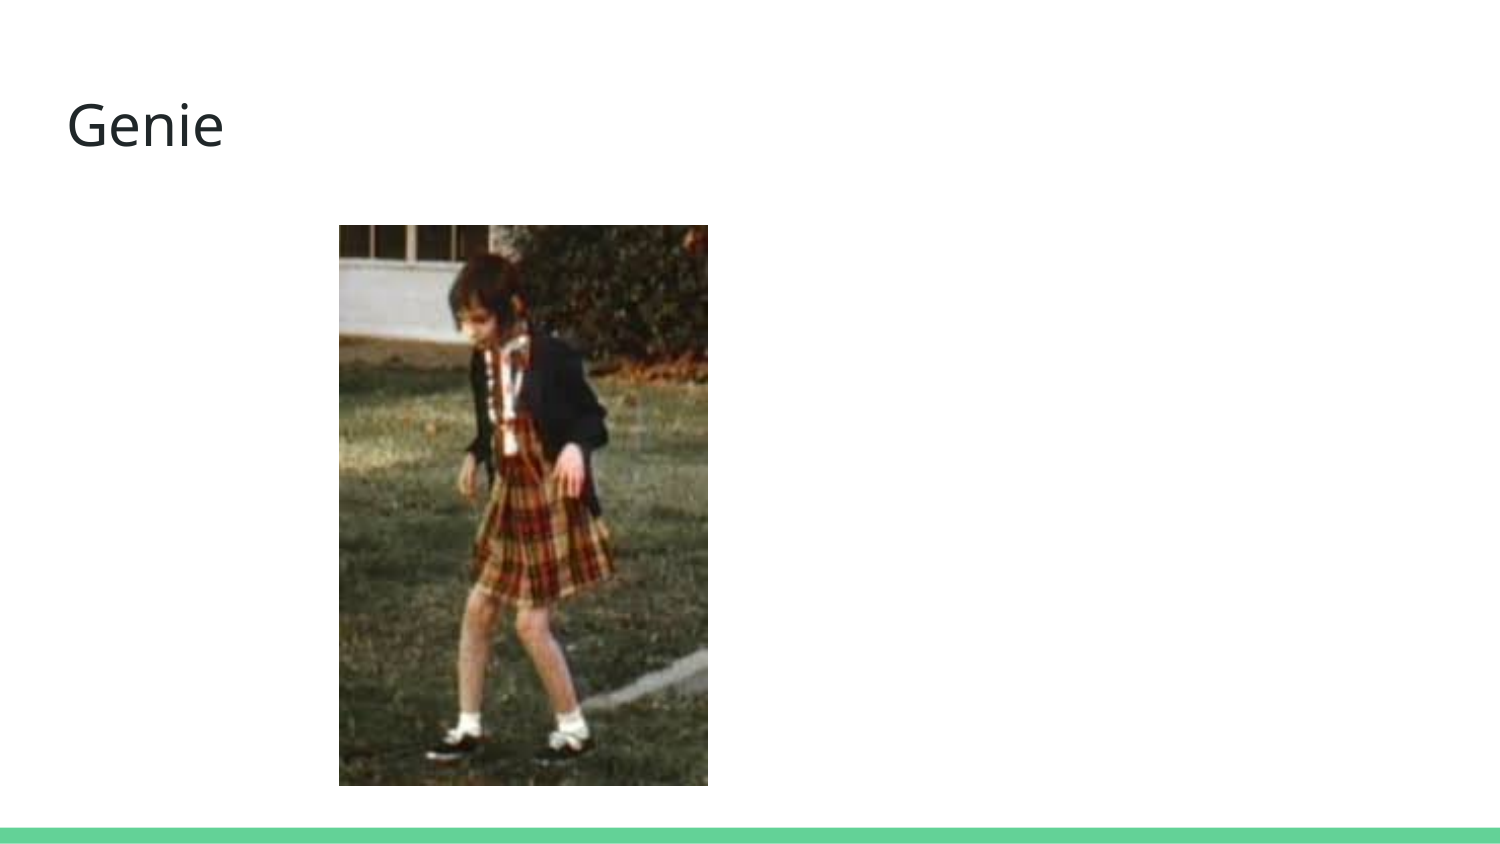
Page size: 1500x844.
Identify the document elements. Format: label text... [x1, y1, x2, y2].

picture [338, 224, 708, 786]
title Genie [51, 72, 1449, 167]
